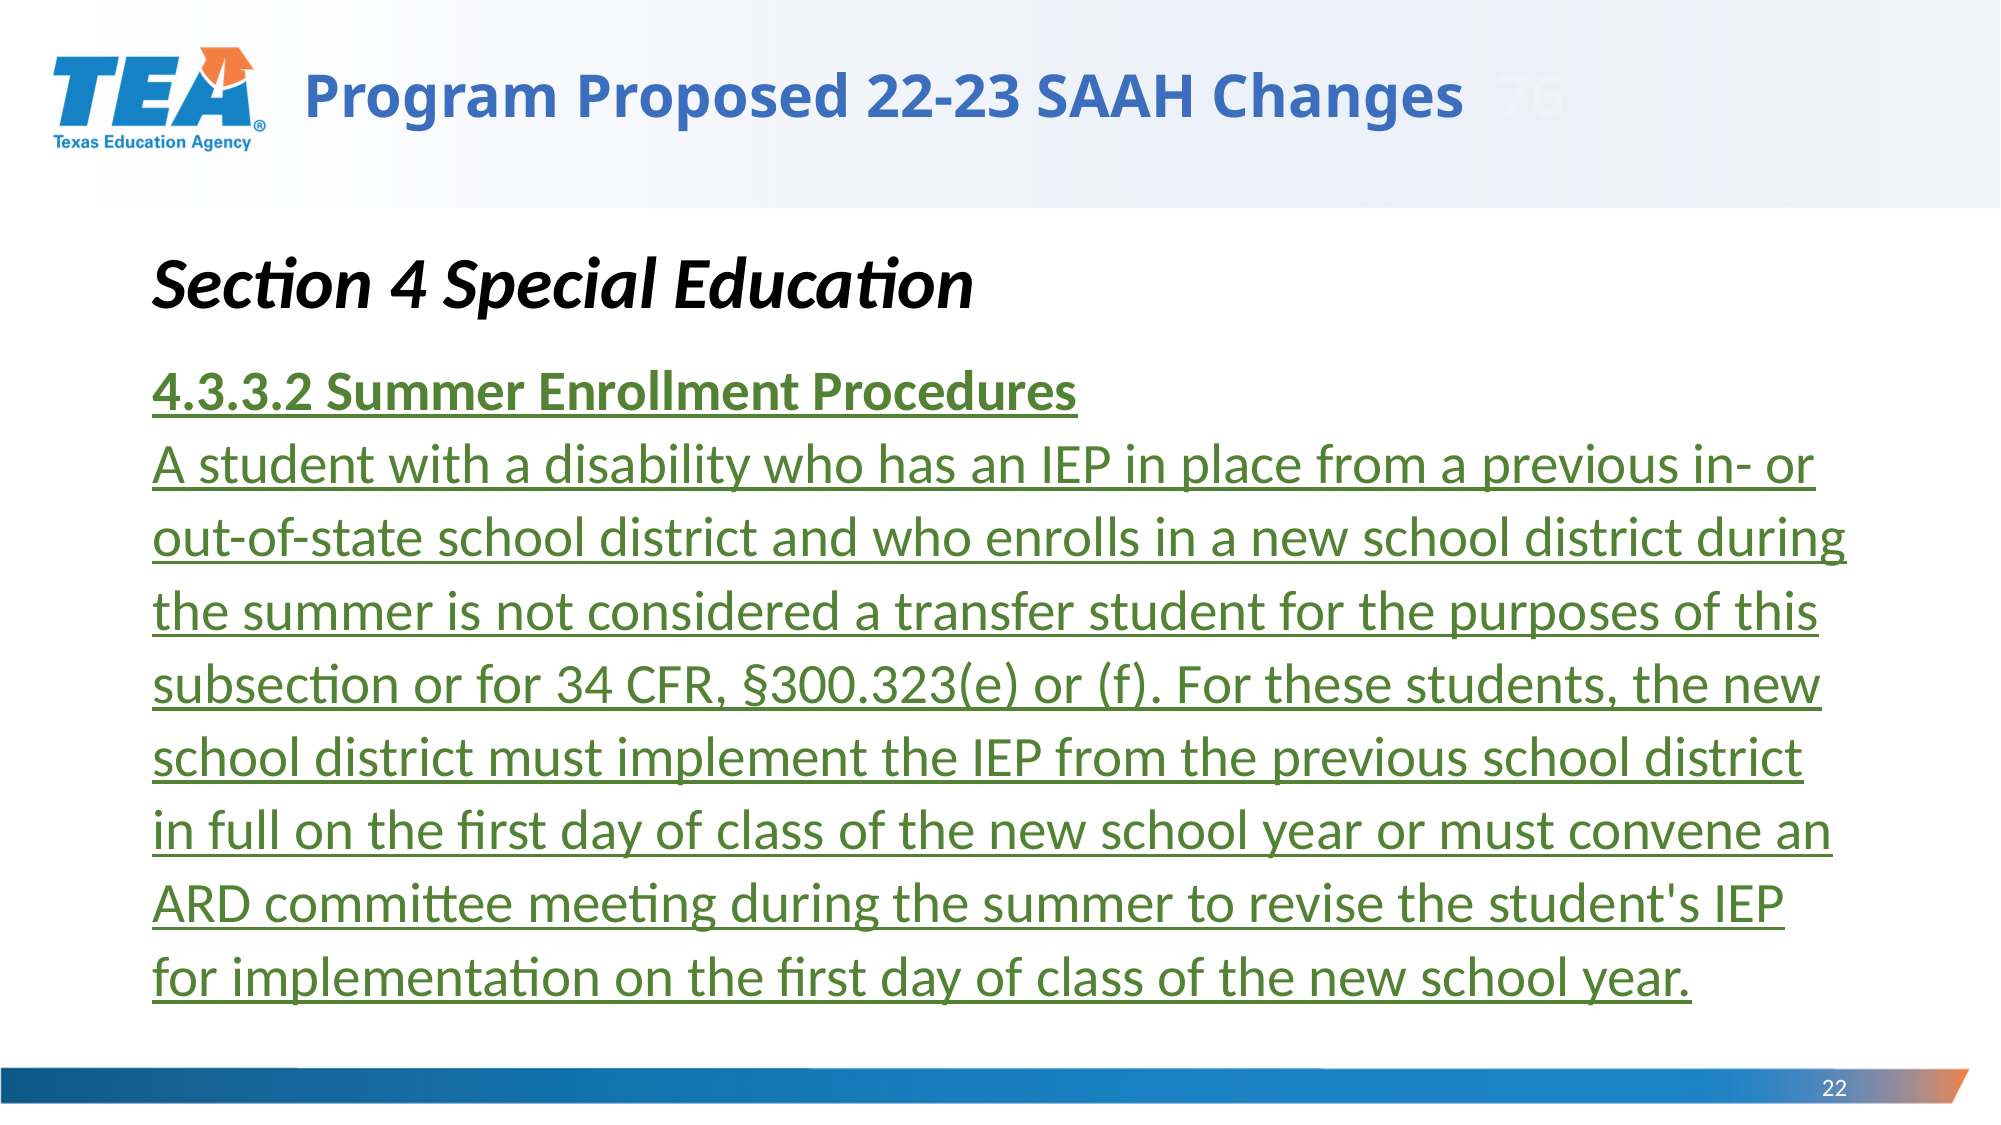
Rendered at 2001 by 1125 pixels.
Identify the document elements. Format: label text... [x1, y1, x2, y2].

picture [0, 0, 2001, 1125]
title Program Proposed 22-23 SAAH Changes 76 [288, 40, 1863, 157]
list Section 4 Special Education 4.3.3.2 Summer Enrollment Procedures A student with a disability who has an IEP in place from a previous in- or out-of-state school district and who enrolls in a new school district during the summer is not considered a transfer student for the purposes of this subsection or for 34 CFR, §300.323(e) or (f). For these students, the new school district must implement the IEP from the previous school district in full on the first day of class of the new school year or must convene an ARD committee meeting during the summer to revise the student's IEP for implementation on the first day of class of the new school year. [137, 237, 1863, 1085]
slide_number 22 [1412, 1085, 1863, 1103]
